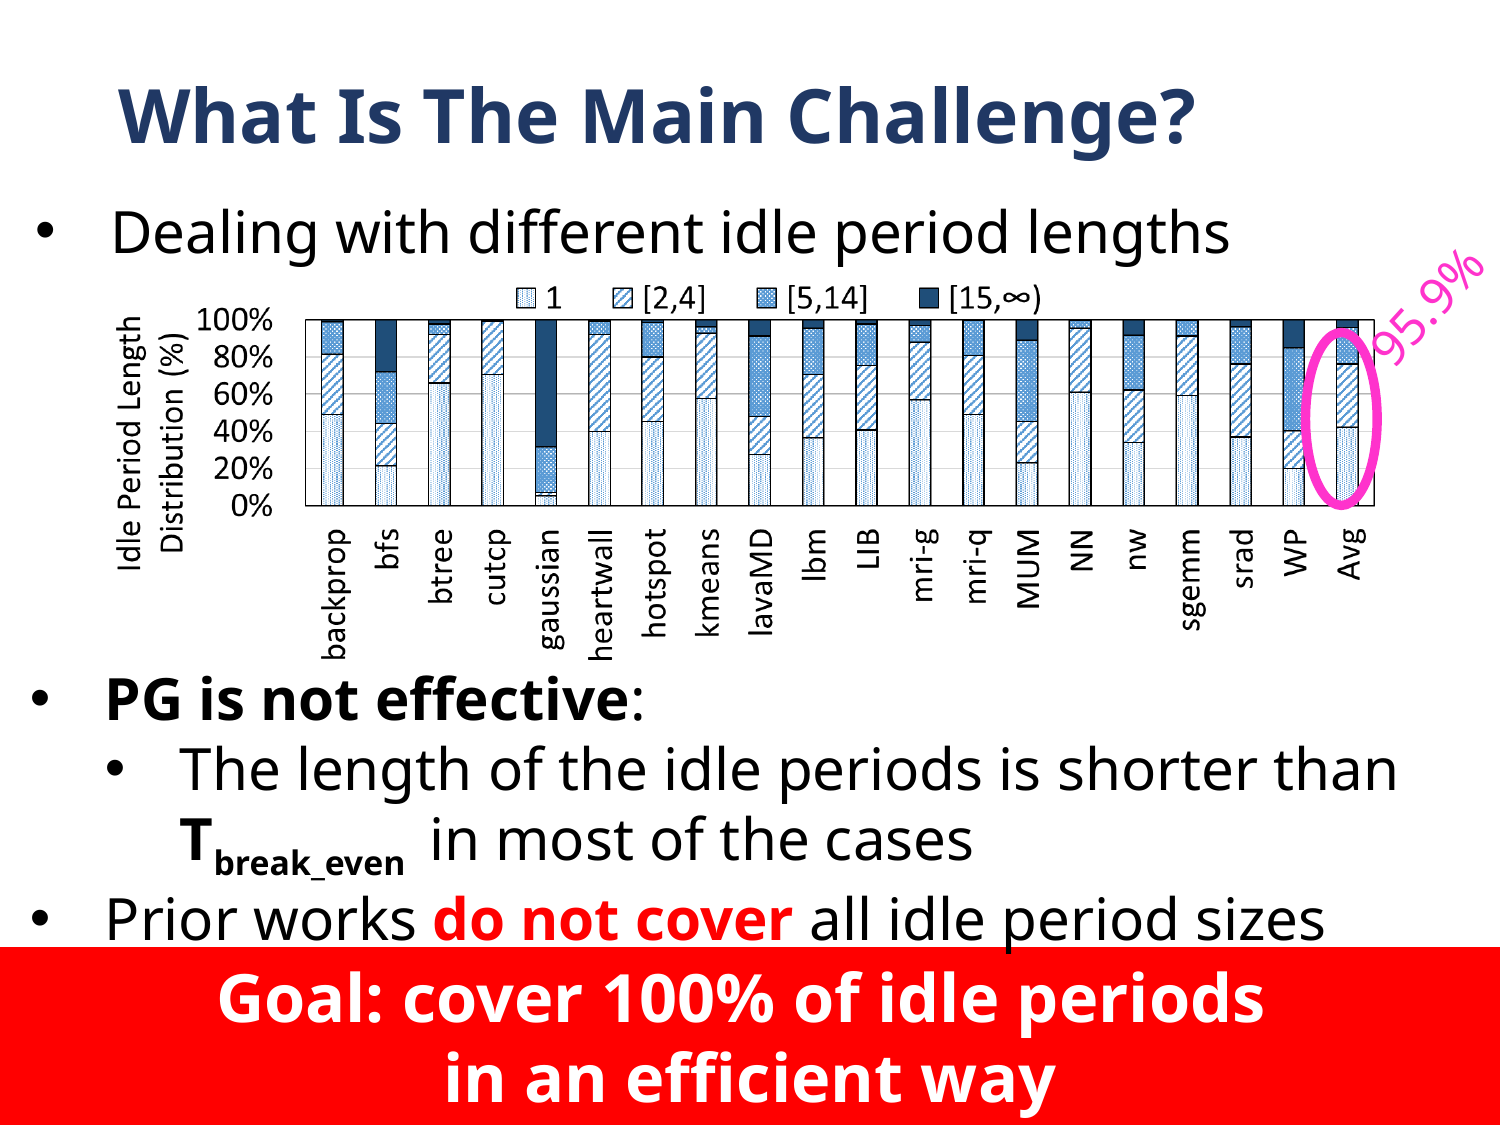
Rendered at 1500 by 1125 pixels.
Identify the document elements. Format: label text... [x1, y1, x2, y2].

text_box PG is not effective: The length of the idle periods is shorter than Tbreak_even in most of the cases Prior works do not cover all idle period sizes [14, 655, 1500, 1030]
text_box Dealing with different idle period lengths [20, 187, 1305, 273]
title What Is The Main Challenge? [103, 59, 1397, 179]
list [103, 276, 1397, 673]
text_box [1305, 156, 1489, 506]
text_box Goal: cover 100% of idle periods in an efficient way [0, 946, 1500, 1125]
